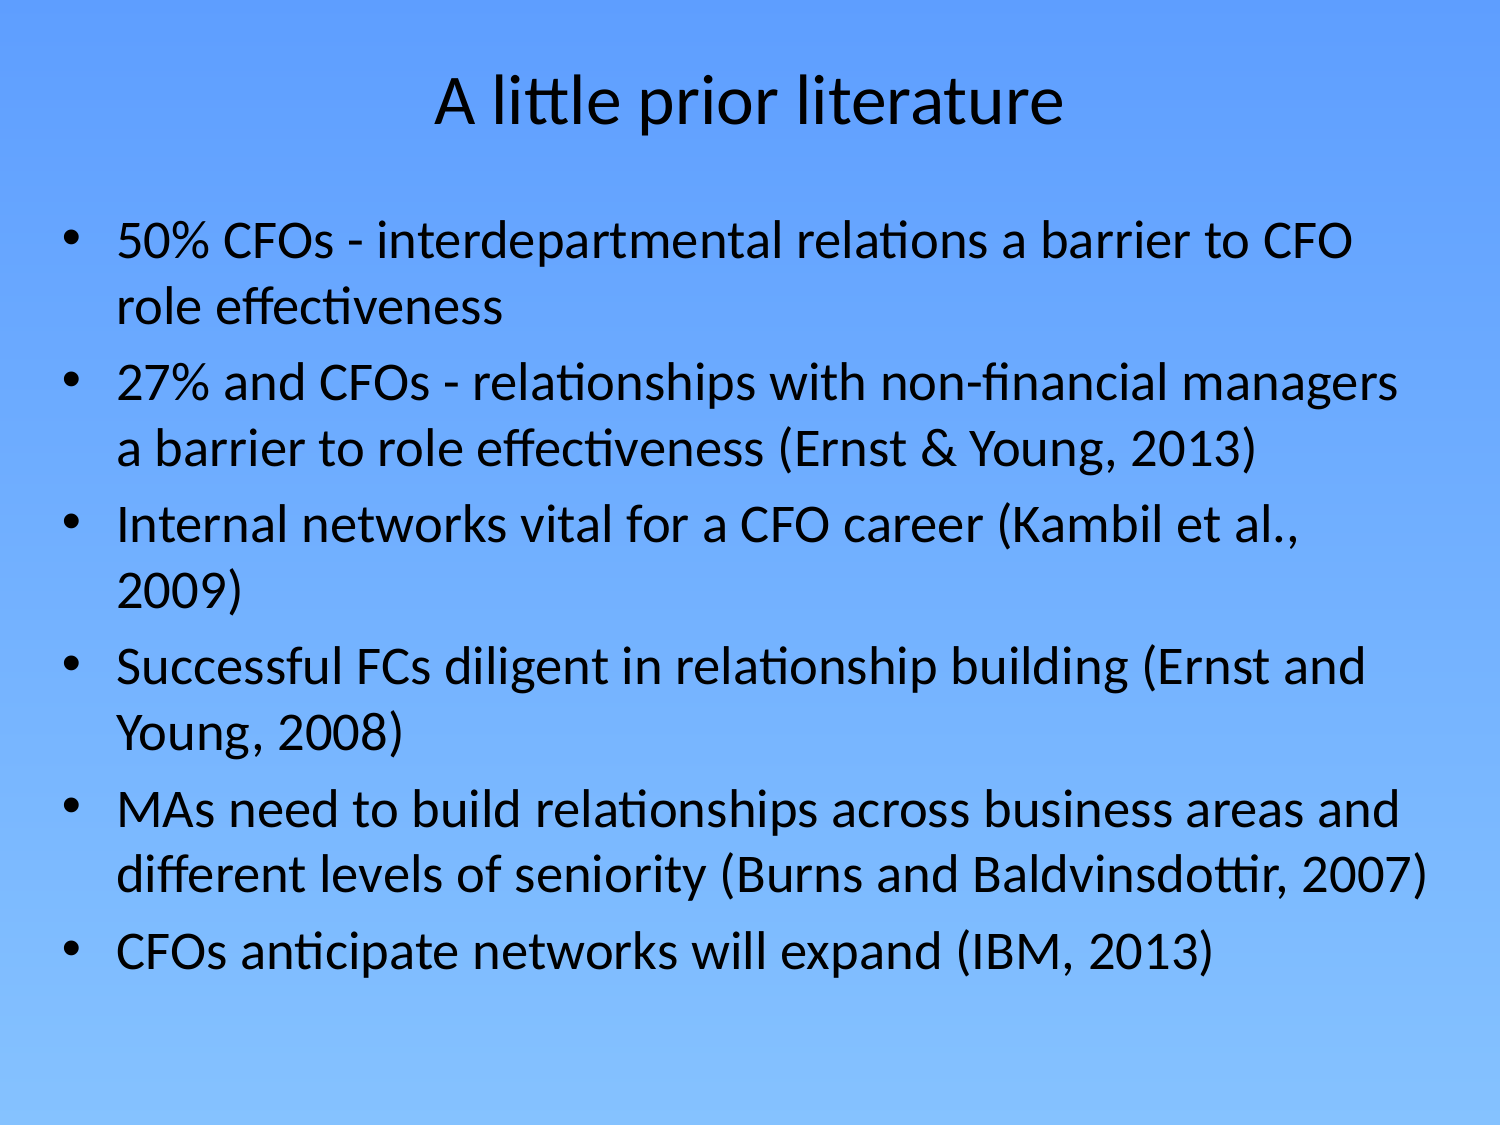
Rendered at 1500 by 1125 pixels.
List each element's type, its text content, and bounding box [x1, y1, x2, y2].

title A little prior literature [75, 45, 1425, 196]
list 50% CFOs - interdepartmental relations a barrier to CFO role effectiveness 27% and CFOs - relationships with non-financial managers a barrier to role effectiveness (Ernst & Young, 2013) Internal networks vital for a CFO career (Kambil et al., 2009) Successful FCs diligent in relationship building (Ernst and Young, 2008) MAs need to build relationships across business areas and different levels of seniority (Burns and Baldvinsdottir, 2007) CFOs anticipate networks will expand (IBM, 2013) [46, 196, 1454, 1024]
